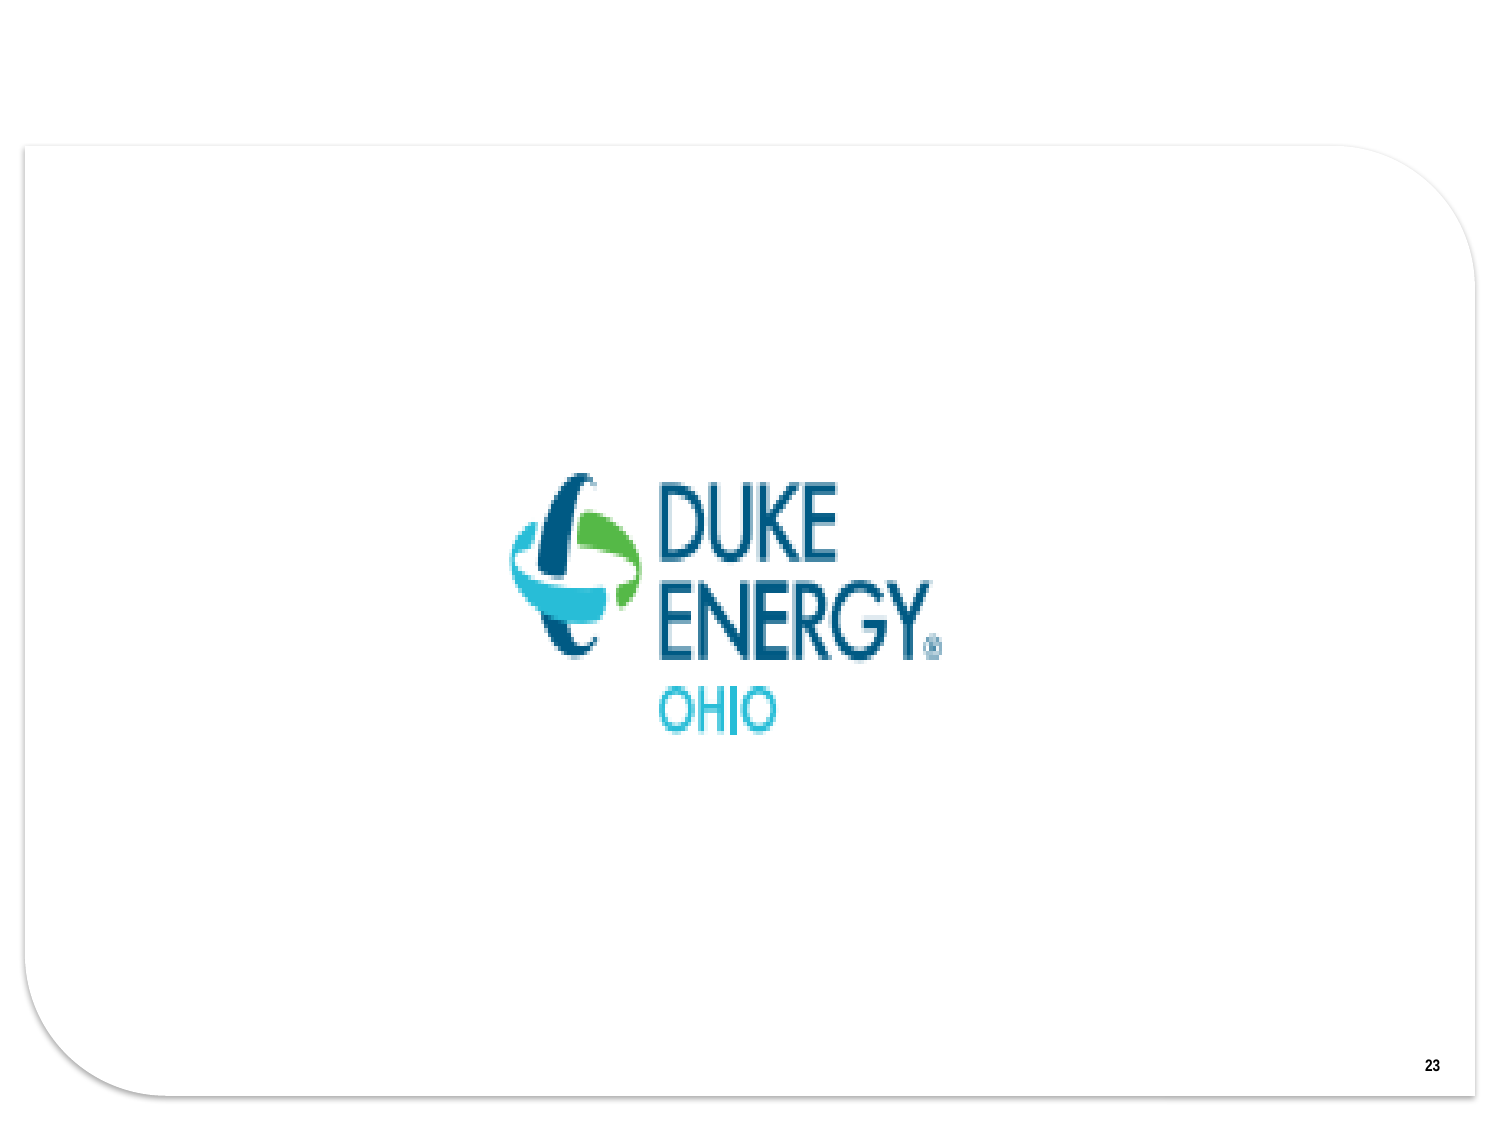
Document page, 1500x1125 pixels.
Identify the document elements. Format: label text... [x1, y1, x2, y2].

slide_number 23 [1105, 1047, 1456, 1125]
